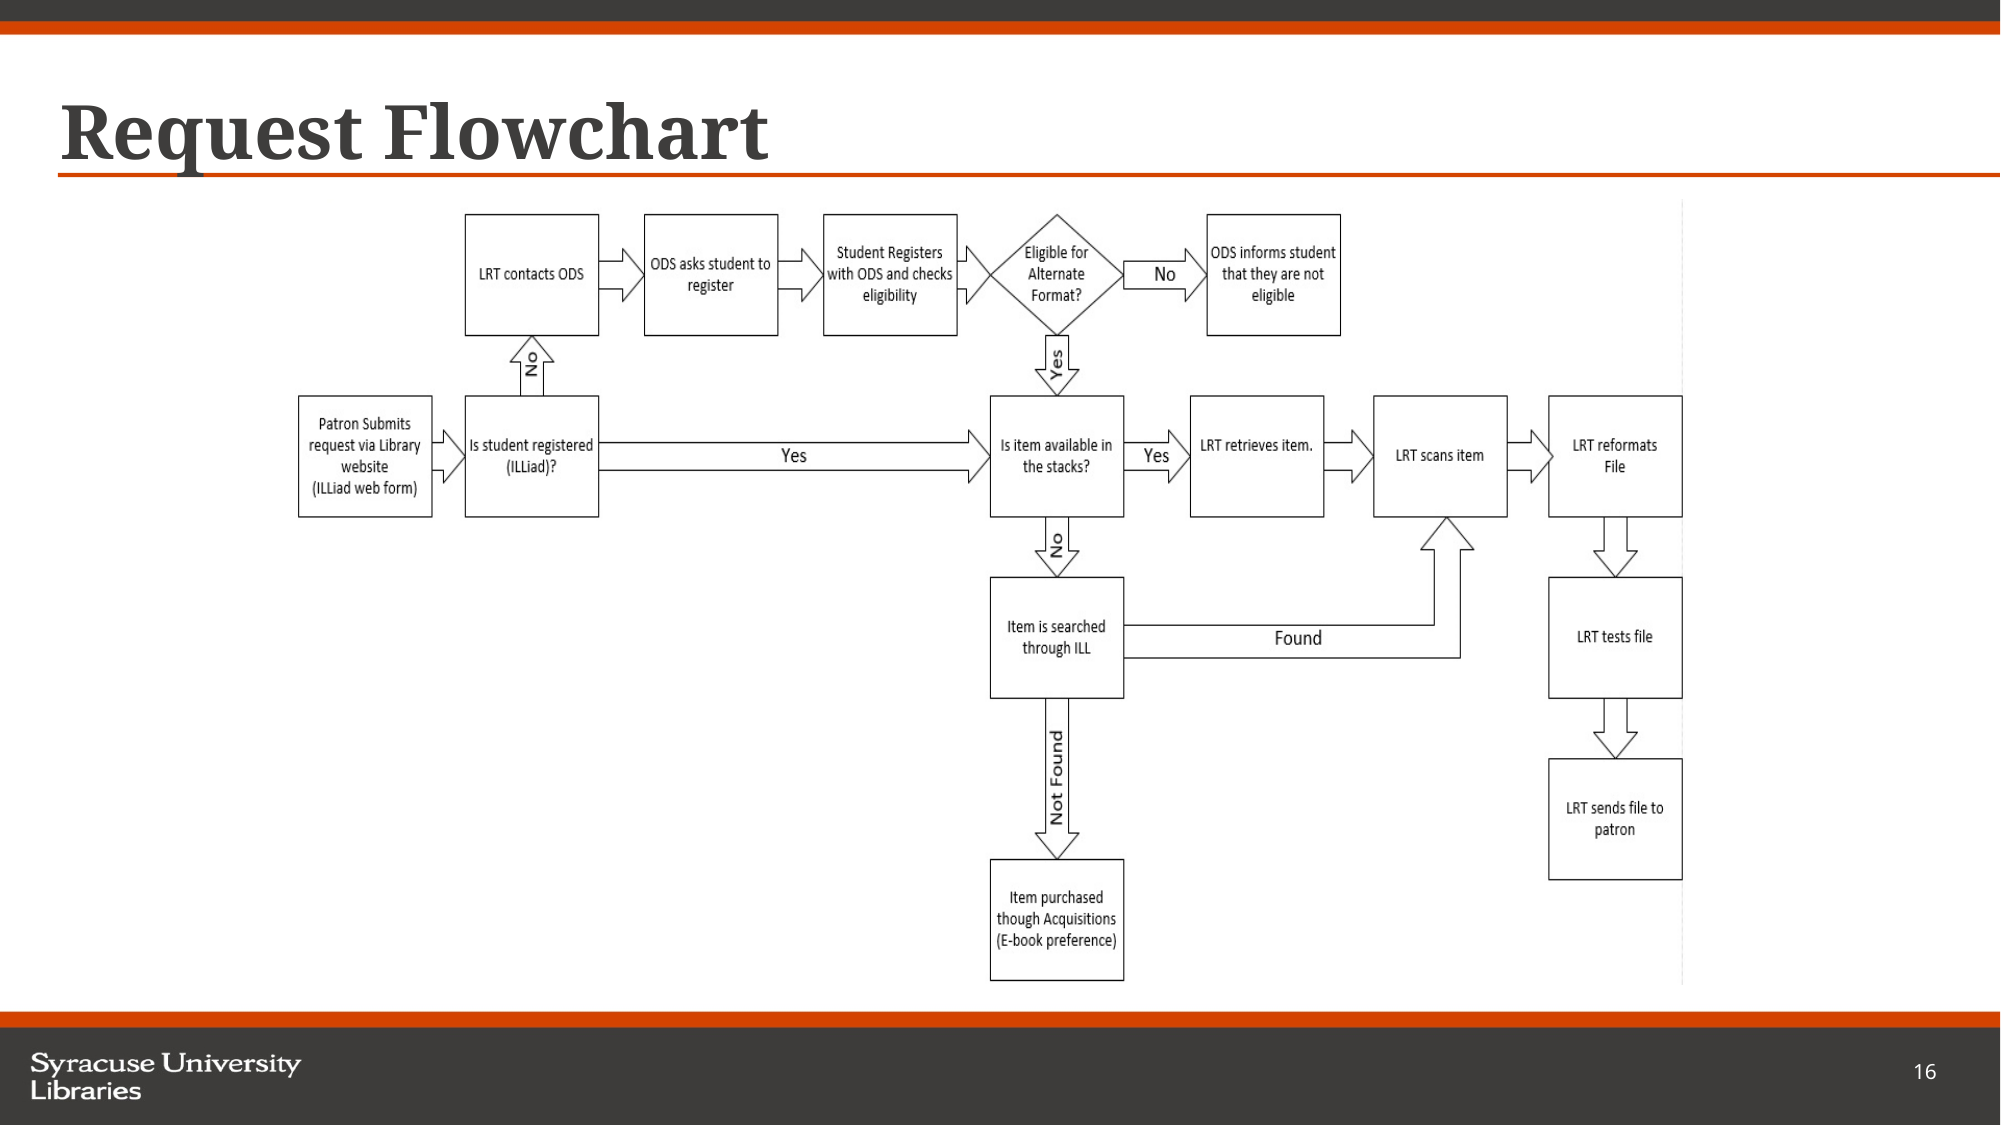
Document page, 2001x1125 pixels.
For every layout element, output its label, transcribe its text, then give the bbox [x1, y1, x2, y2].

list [294, 199, 1688, 986]
picture [0, 0, 2001, 1125]
title Request Flowchart [59, 37, 1934, 176]
slide_number 16 [1485, 1042, 1952, 1103]
